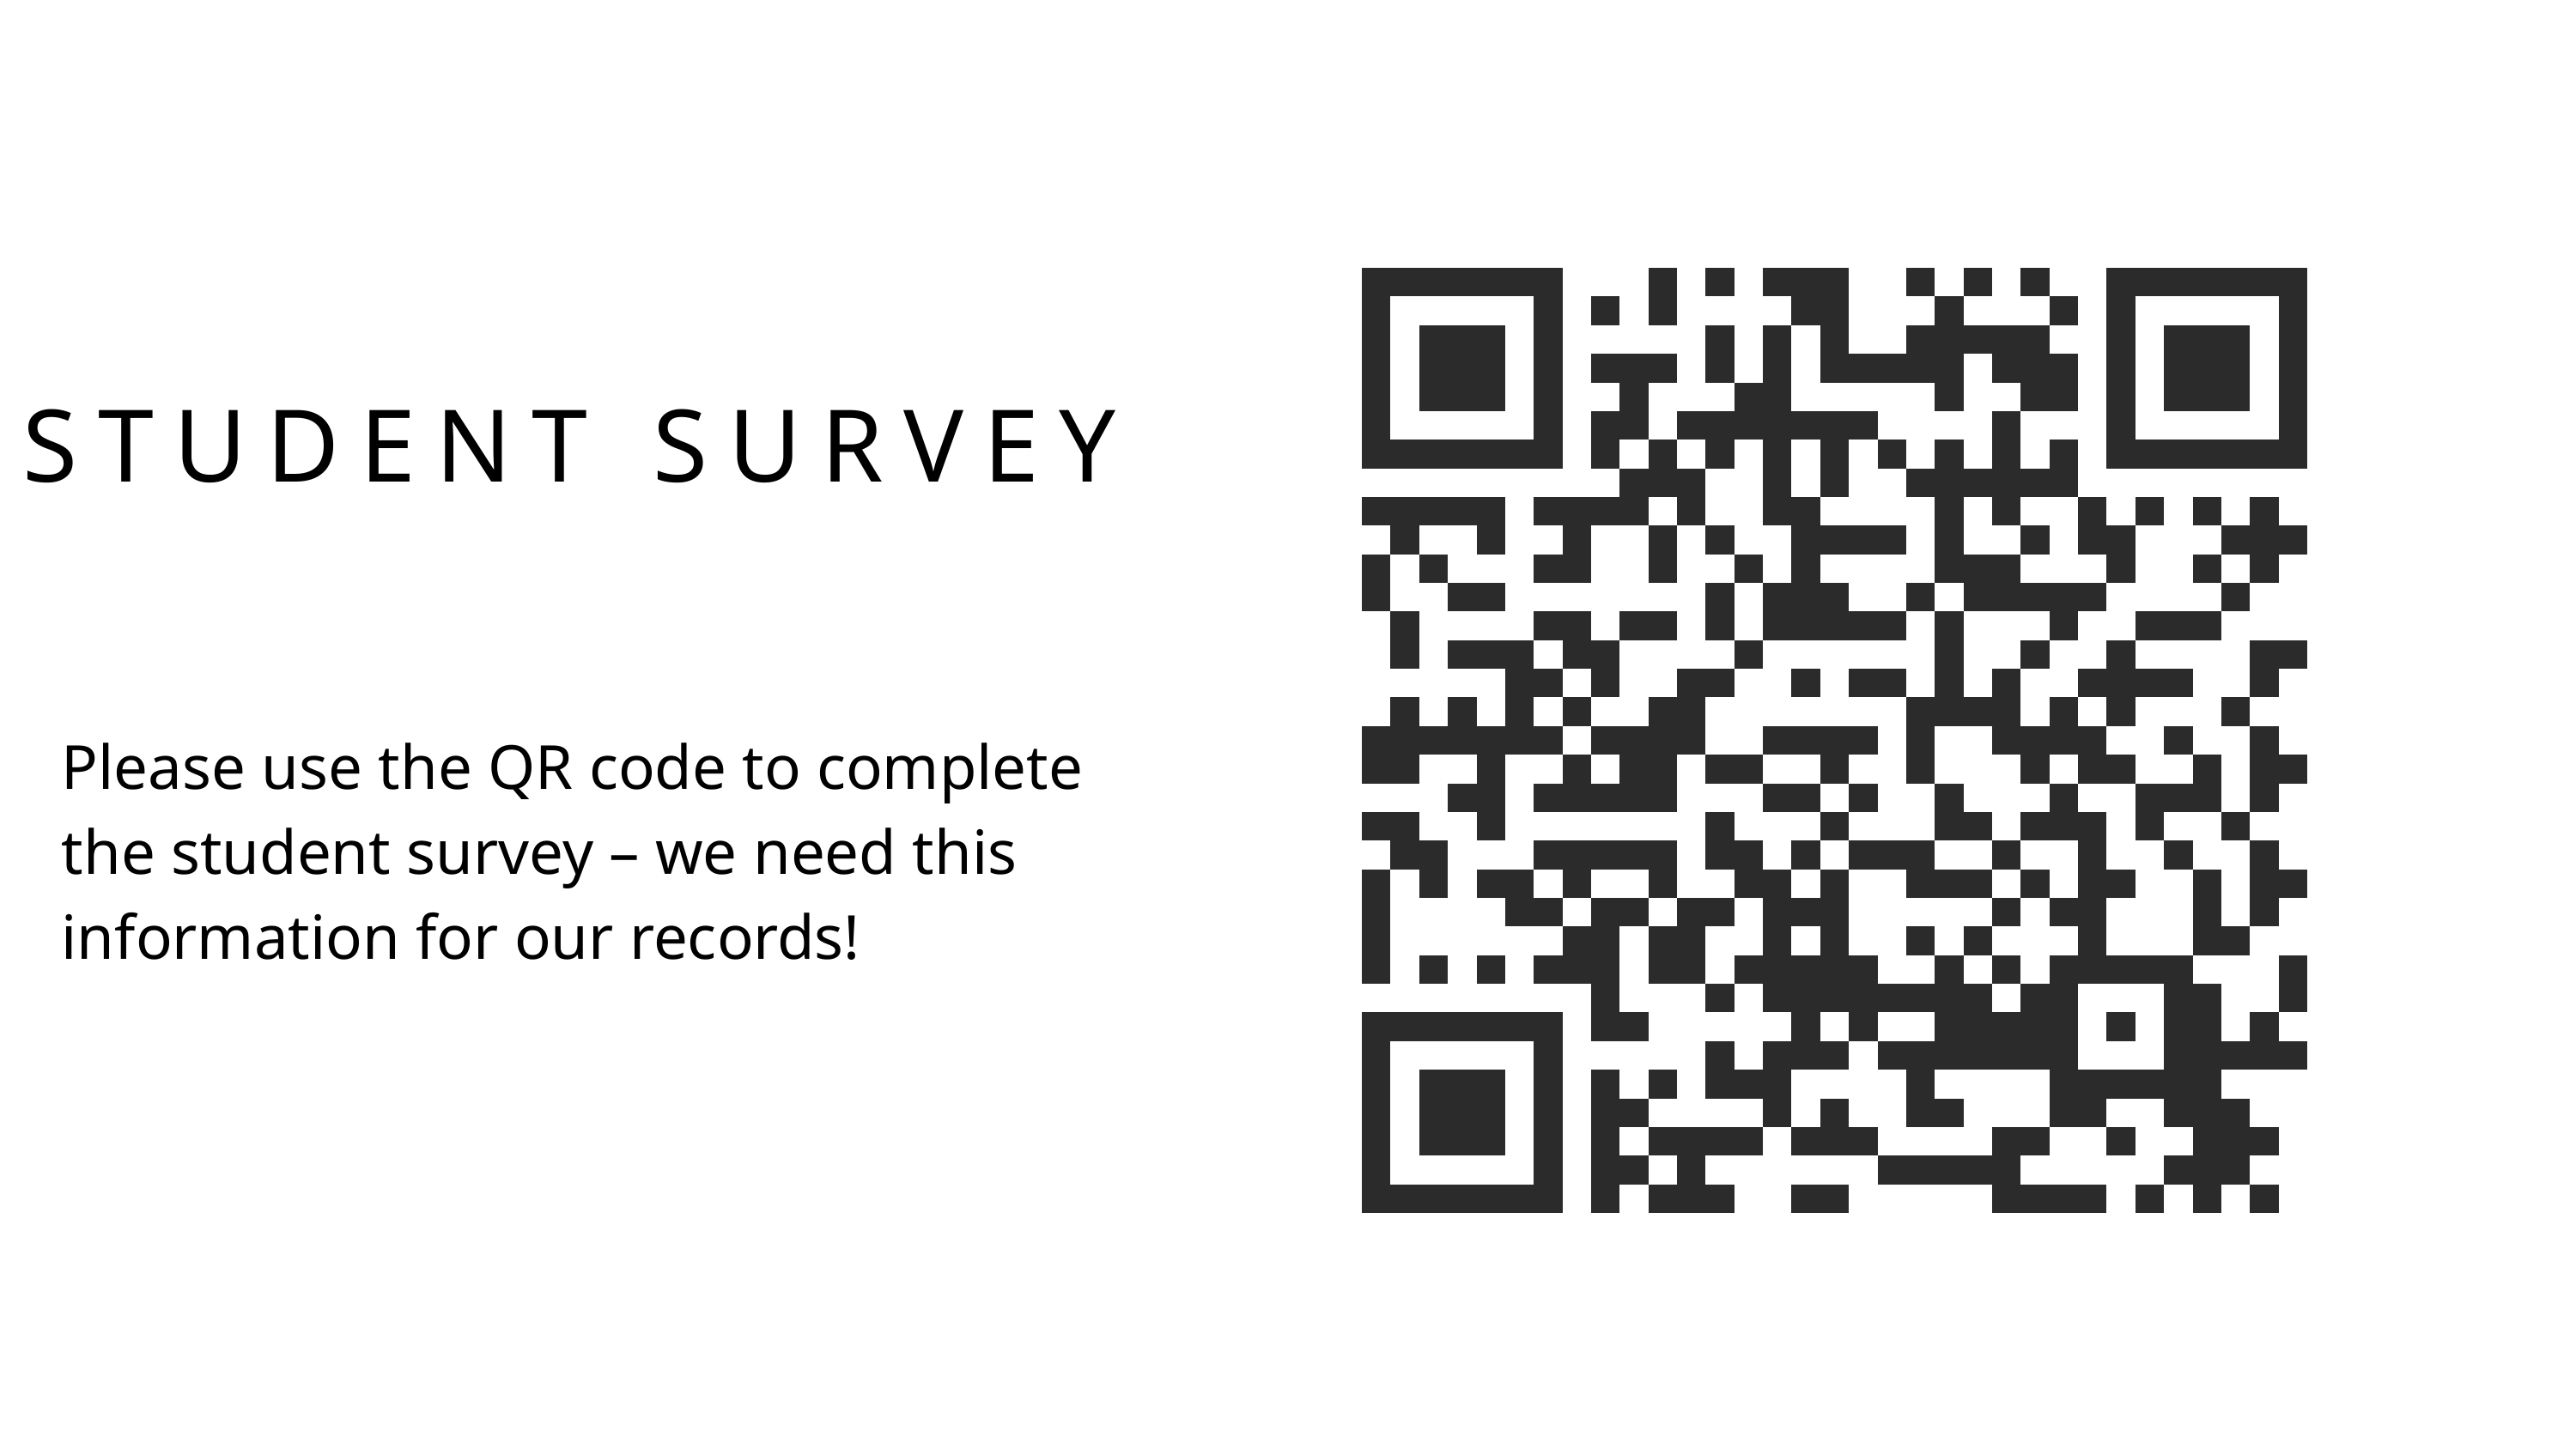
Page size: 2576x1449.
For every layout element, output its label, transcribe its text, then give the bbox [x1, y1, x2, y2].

picture [1238, 144, 2432, 1337]
text_box Please use the QR code to complete the student survey – we need this information for our records! [61, 716, 1112, 972]
text_box STUDENT SURVEY [22, 402, 1193, 503]
